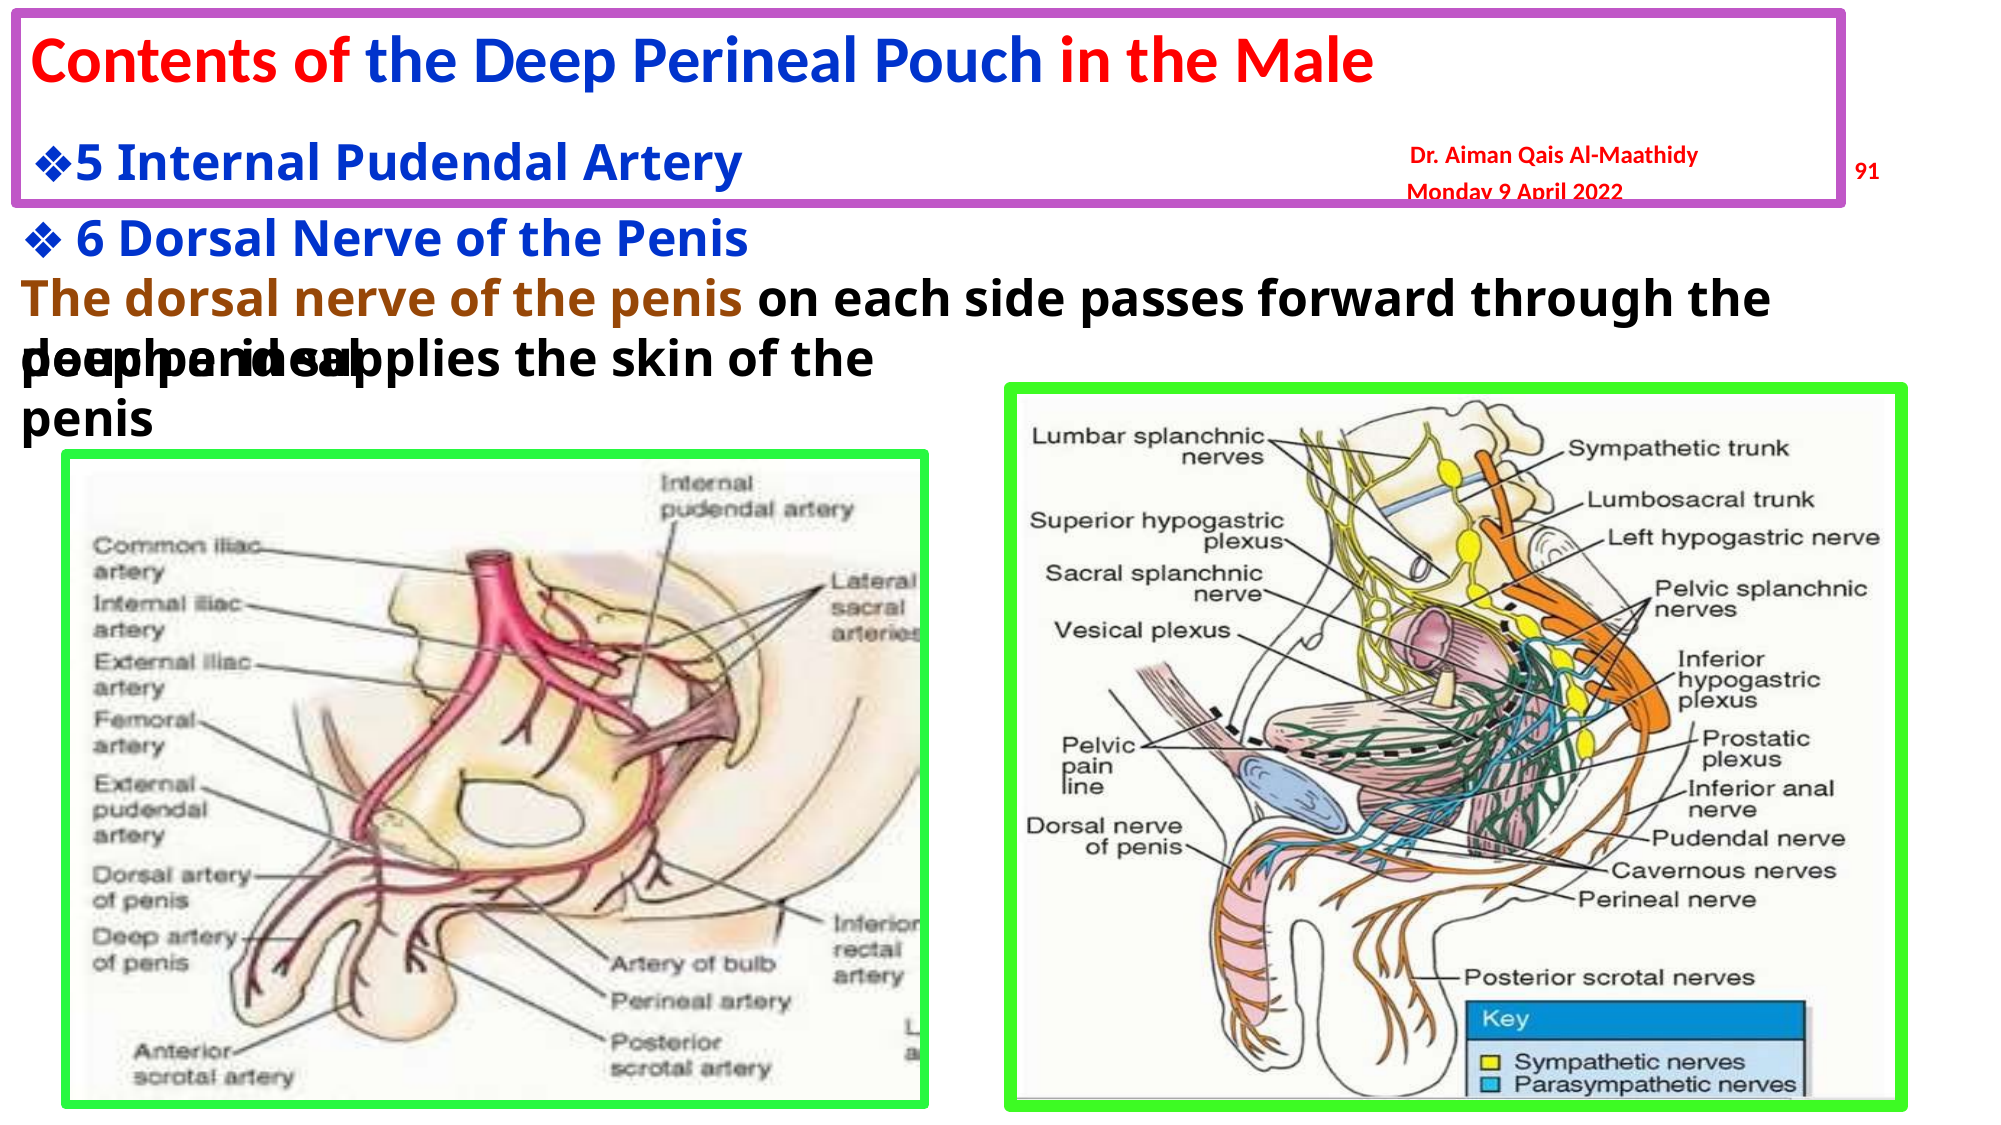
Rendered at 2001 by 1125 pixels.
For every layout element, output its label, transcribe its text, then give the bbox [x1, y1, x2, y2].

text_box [1010, 387, 1902, 1107]
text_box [65, 453, 926, 1105]
text_box 91 [1852, 152, 1882, 185]
text_box 5 Internal Pudendal Artery 6 Dorsal Nerve of the Penis The dorsal nerve of the penis on each side passes forward through the deep perineal [18, 112, 1832, 386]
text_box pouch and supplies the skin of the penis [18, 386, 878, 447]
title Contents of the Deep Perineal Pouch in the Male [16, 12, 1841, 204]
